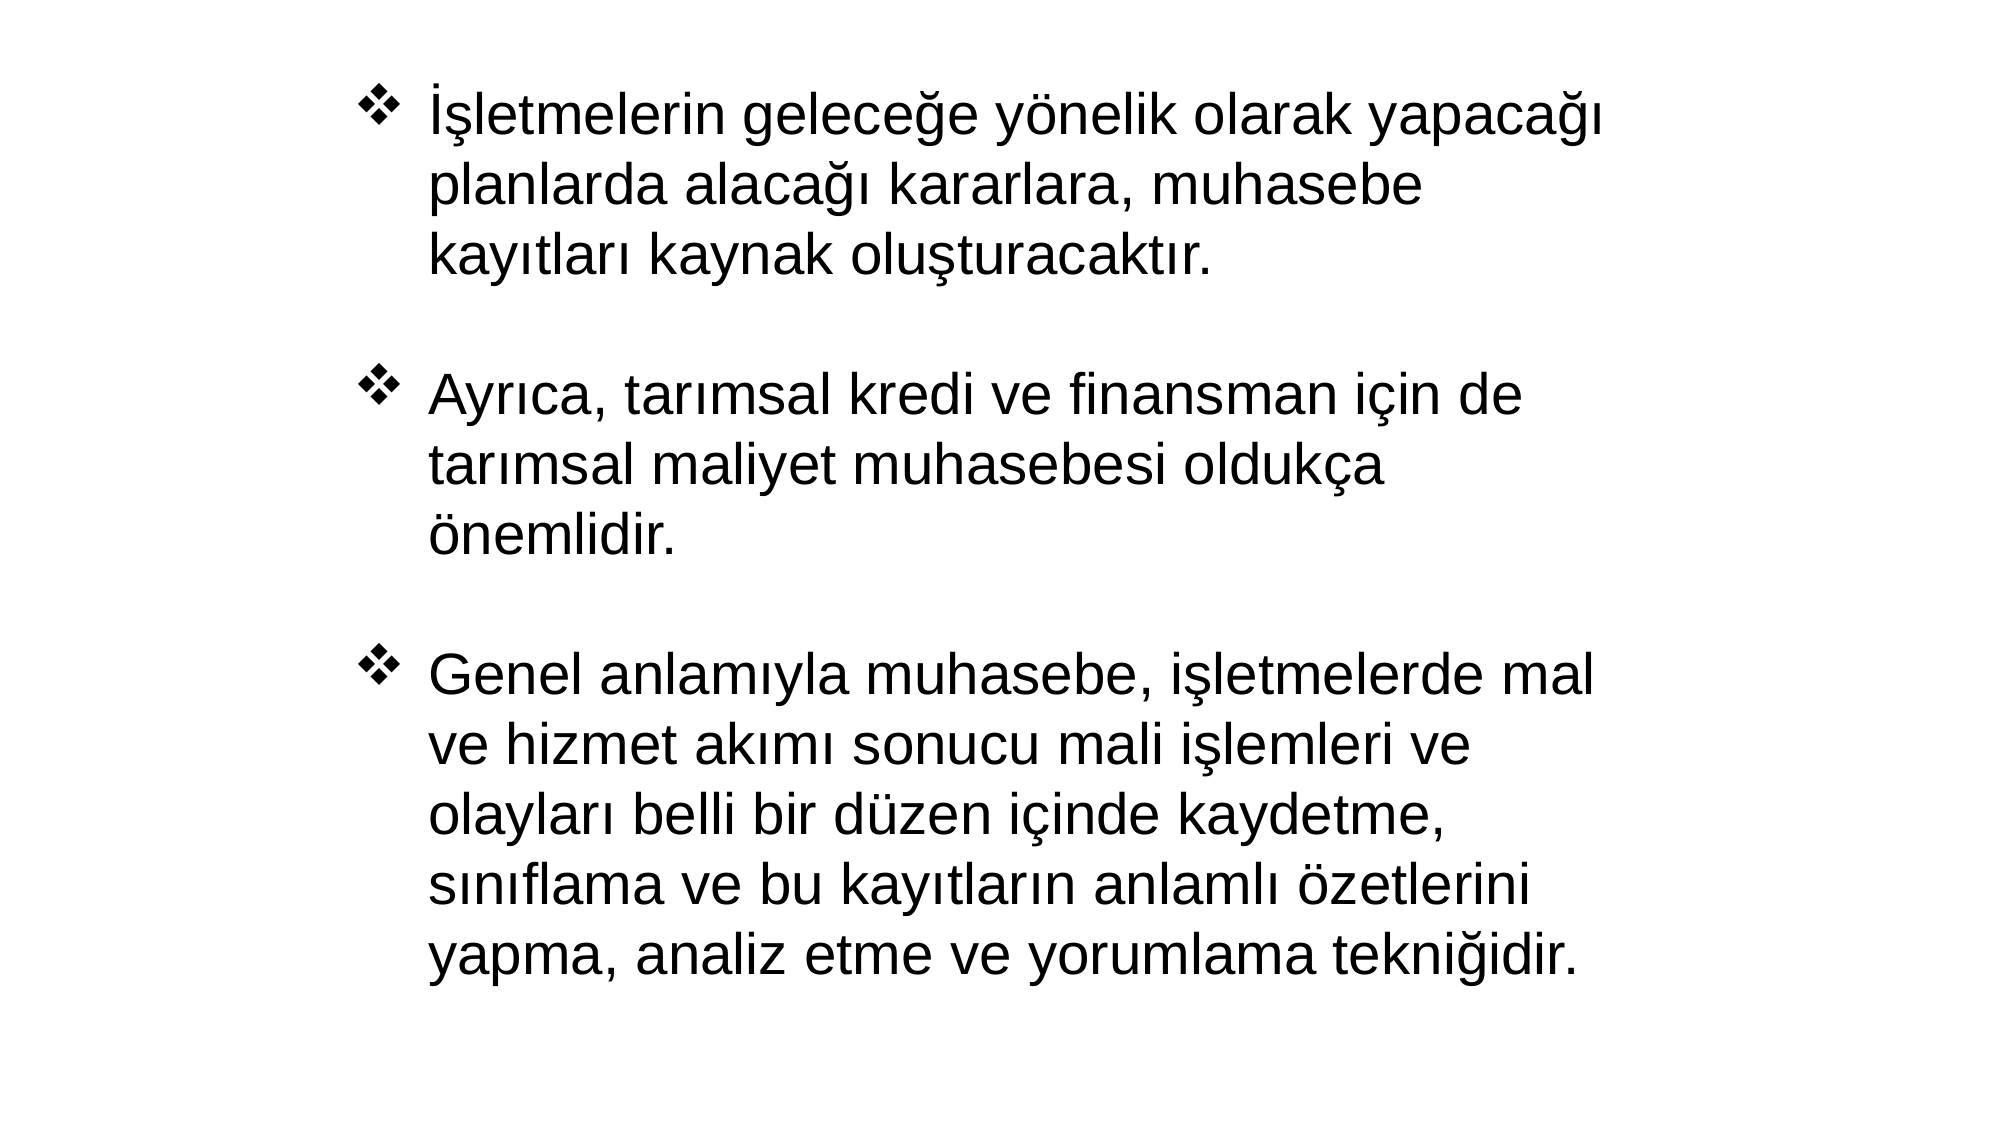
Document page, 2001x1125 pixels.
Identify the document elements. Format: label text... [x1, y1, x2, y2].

text_box İşletmelerin geleceğe yönelik olarak yapacağı planlarda alacağı kararlara, muhasebe kayıtları kaynak oluşturacaktır. Ayrıca, tarımsal kredi ve finansman için de tarımsal maliyet muhasebesi oldukça önemlidir. Genel anlamıyla muhasebe, işletmelerde mal ve hizmet akımı sonucu mali işlemleri ve olayları belli bir düzen içinde kaydetme, sınıflama ve bu kayıtların anlamlı özetlerini yapma, analiz etme ve yorumlama tekniğidir. [338, 69, 1650, 994]
